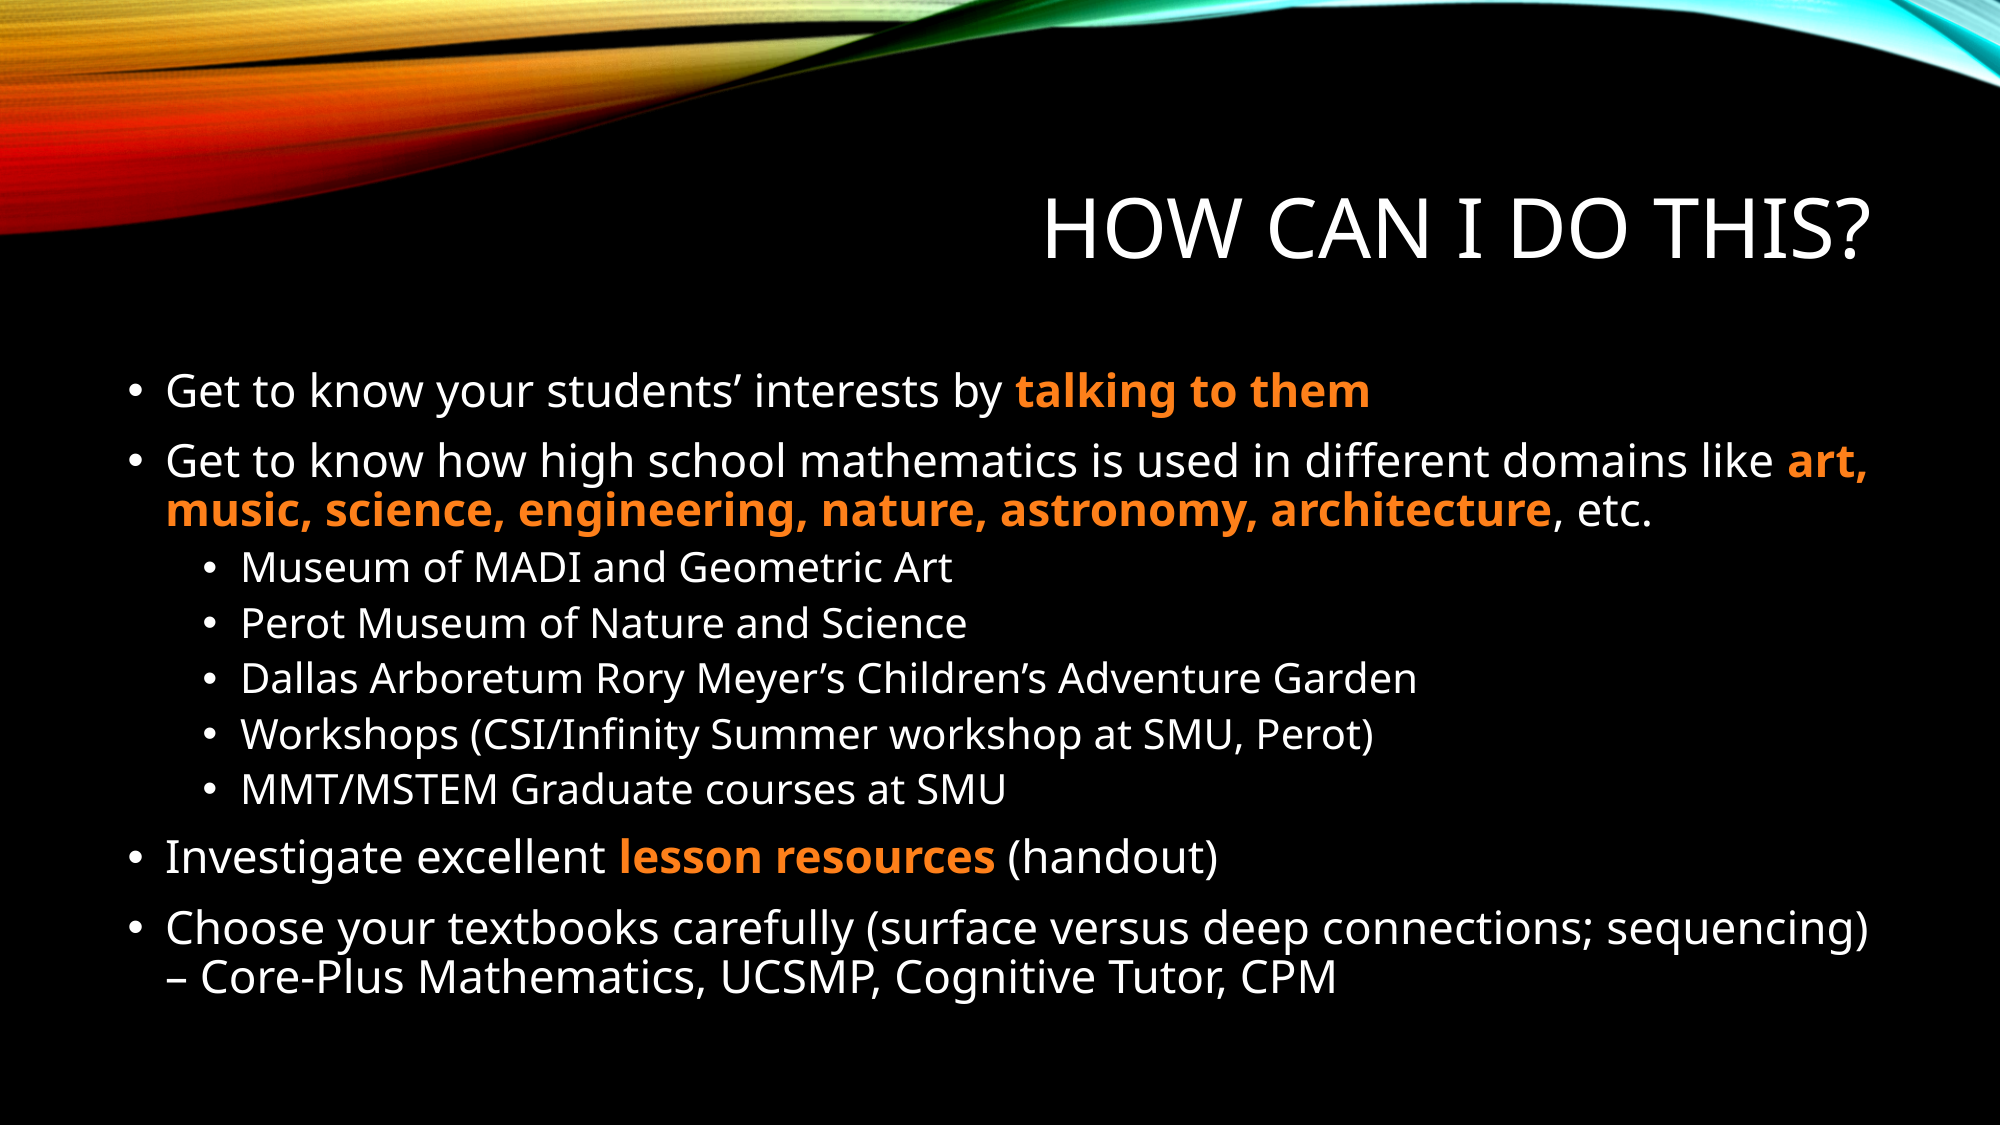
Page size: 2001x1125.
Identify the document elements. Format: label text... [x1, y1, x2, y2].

title How Can I do this? [474, 125, 1888, 338]
list Get to know your students’ interests by talking to them Get to know how high school mathematics is used in different domains like art, music, science, engineering, nature, astronomy, architecture, etc. Museum of MADI and Geometric Art Perot Museum of Nature and Science Dallas Arboretum Rory Meyer’s Children’s Adventure Garden Workshops (CSI/Infinity Summer workshop at SMU, Perot) MMT/MSTEM Graduate courses at SMU Investigate excellent lesson resources (handout) Choose your textbooks carefully (surface versus deep connections; sequencing) – Core-Plus Mathematics, UCSMP, Cognitive Tutor, CPM [112, 360, 1888, 1050]
picture [0, 0, 2000, 237]
